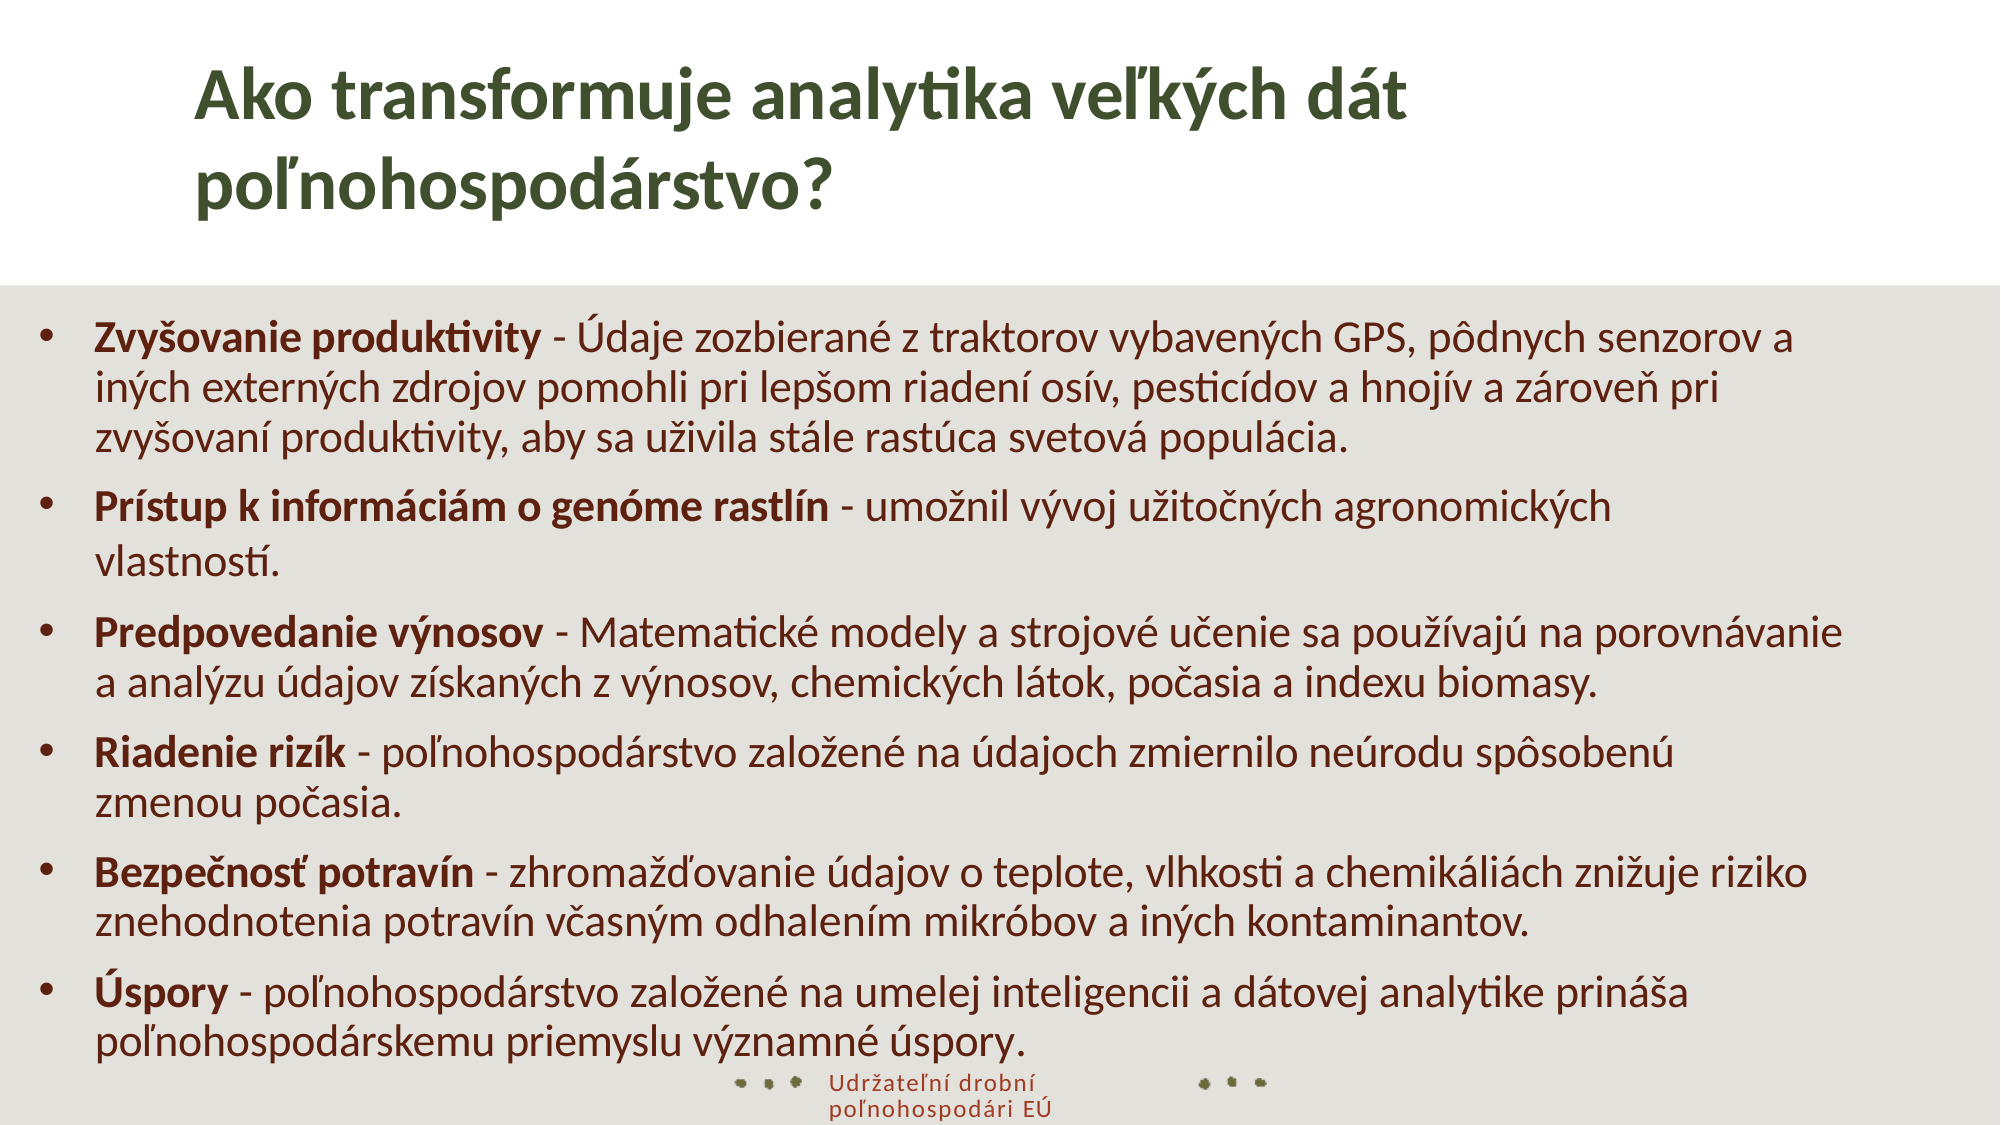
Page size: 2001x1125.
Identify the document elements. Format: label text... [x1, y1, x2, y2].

title Ako transformuje analytika veľkých dát poľnohospodárstvo? [192, 42, 1775, 233]
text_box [0, 285, 2000, 1125]
